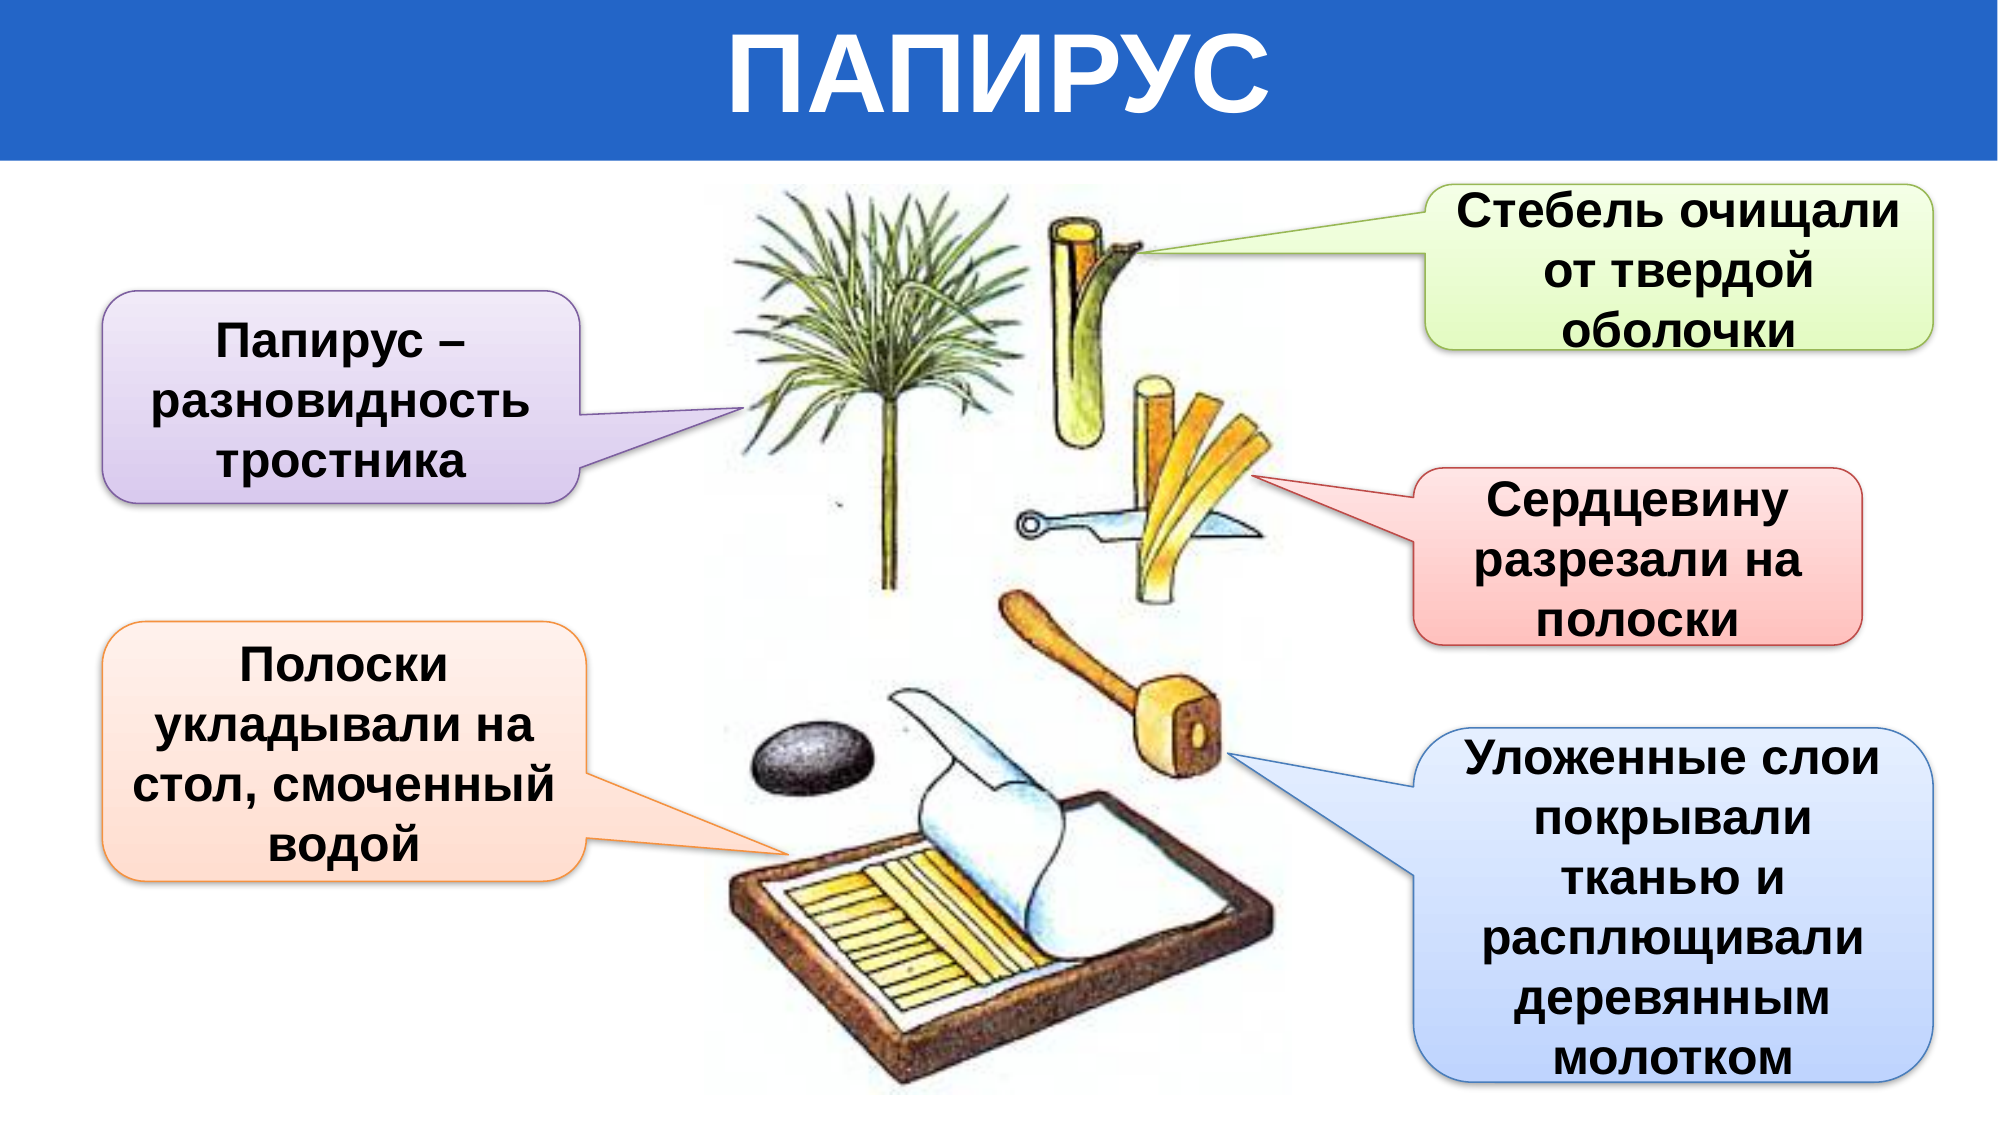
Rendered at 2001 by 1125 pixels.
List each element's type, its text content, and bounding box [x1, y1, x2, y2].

text_box Сердцевину разрезали на полоски [1296, 467, 1864, 646]
picture [704, 184, 1292, 1095]
text_box Уложенные слои покрывали тканью и расплющивали деревянным молотком [1296, 727, 1934, 1084]
text_box Стебель очищали от твердой оболочки [1296, 183, 1934, 351]
text_box ПАПИРУС [0, 0, 1998, 161]
text_box Полоски укладывали на стол, смоченный водой [101, 620, 699, 883]
text_box Папирус – разновидность тростника [101, 290, 699, 505]
